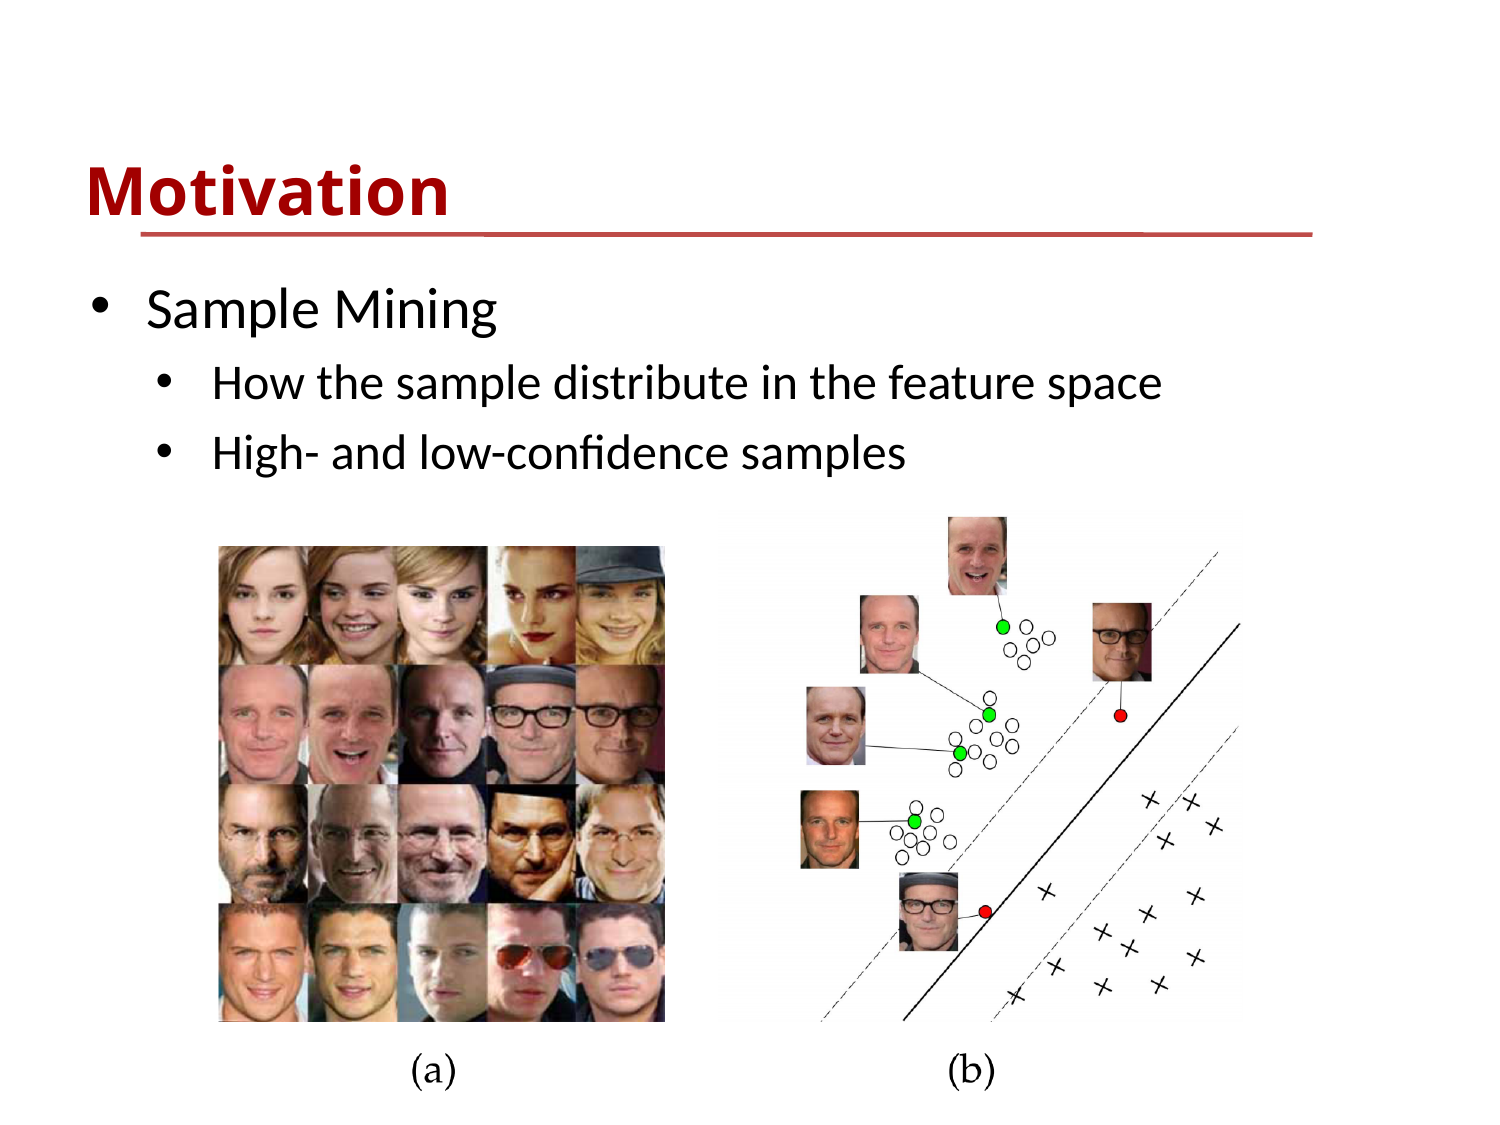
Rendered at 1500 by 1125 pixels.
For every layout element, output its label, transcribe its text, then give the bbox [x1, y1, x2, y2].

text_box Motivation [70, 141, 1450, 237]
picture [212, 495, 1252, 1100]
list Sample Mining How the sample distribute in the feature space High- and low-confidence samples [75, 262, 1425, 1005]
